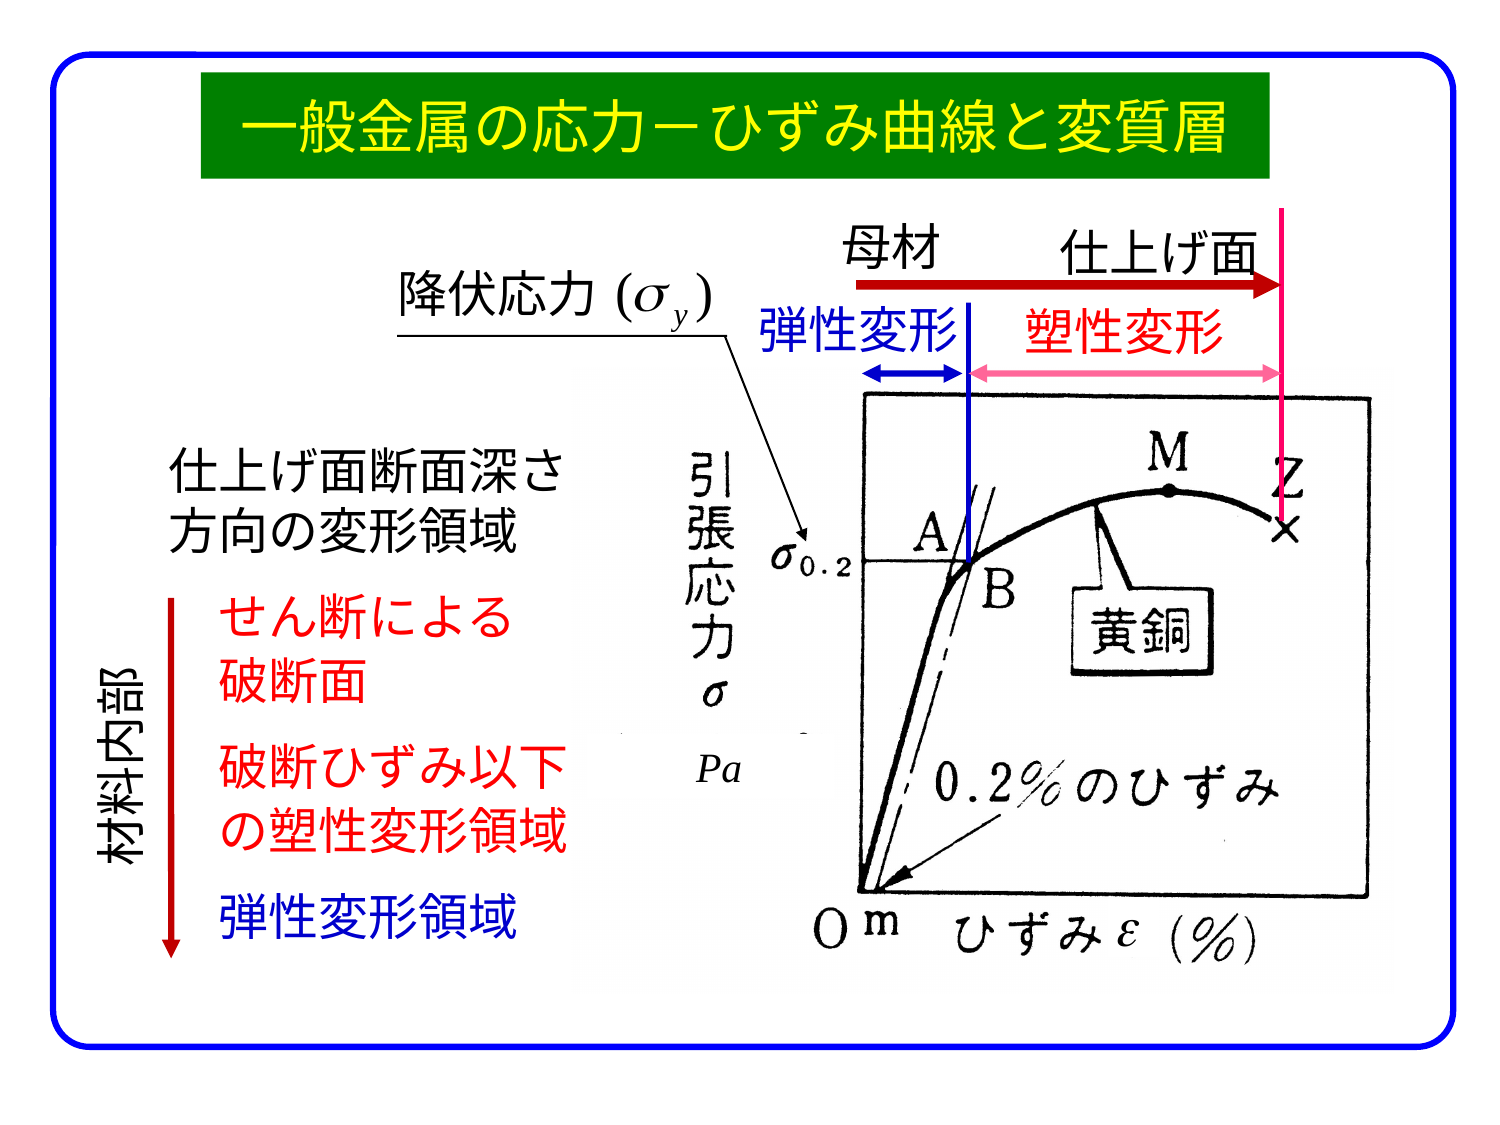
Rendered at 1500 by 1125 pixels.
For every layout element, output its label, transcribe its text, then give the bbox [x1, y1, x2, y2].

title 一般金属の応力－ひずみ曲線と変質層 [200, 72, 1270, 179]
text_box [82, 207, 1394, 994]
